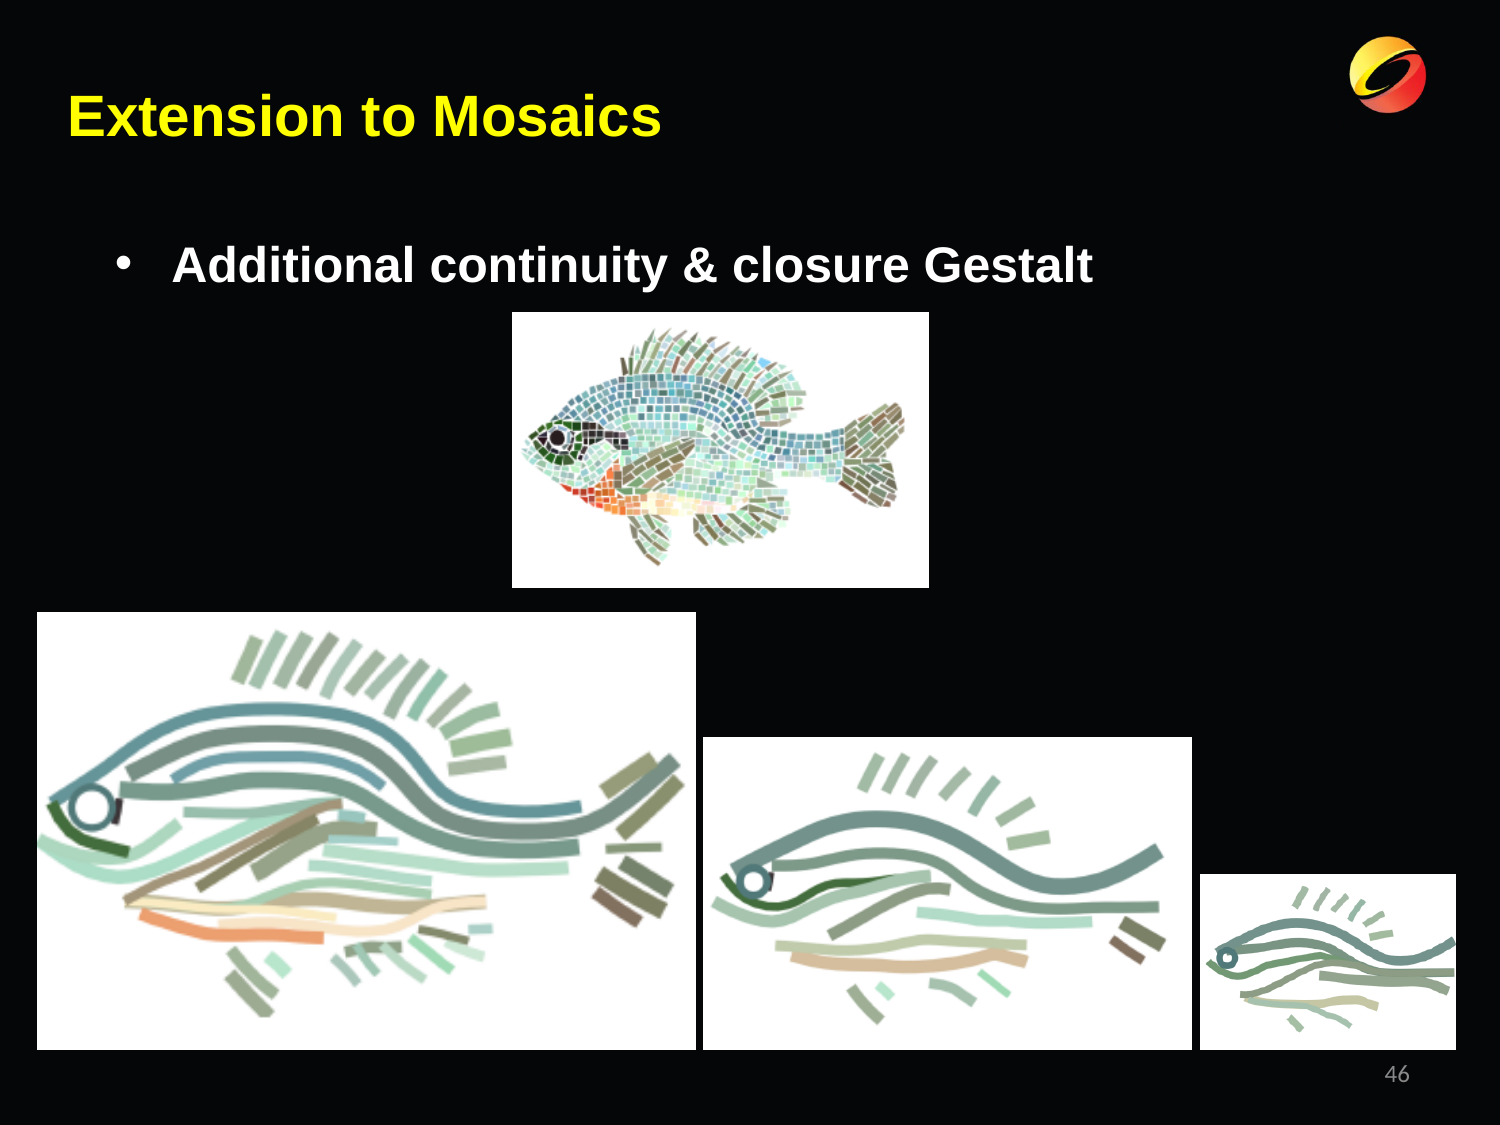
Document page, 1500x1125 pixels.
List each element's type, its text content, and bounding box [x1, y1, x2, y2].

slide_number 46 [1074, 1056, 1425, 1103]
text_box Additional continuity & closure Gestalt [99, 224, 1425, 317]
text_box Extension to Mosaics [52, 56, 1403, 244]
picture [0, 0, 1500, 1125]
